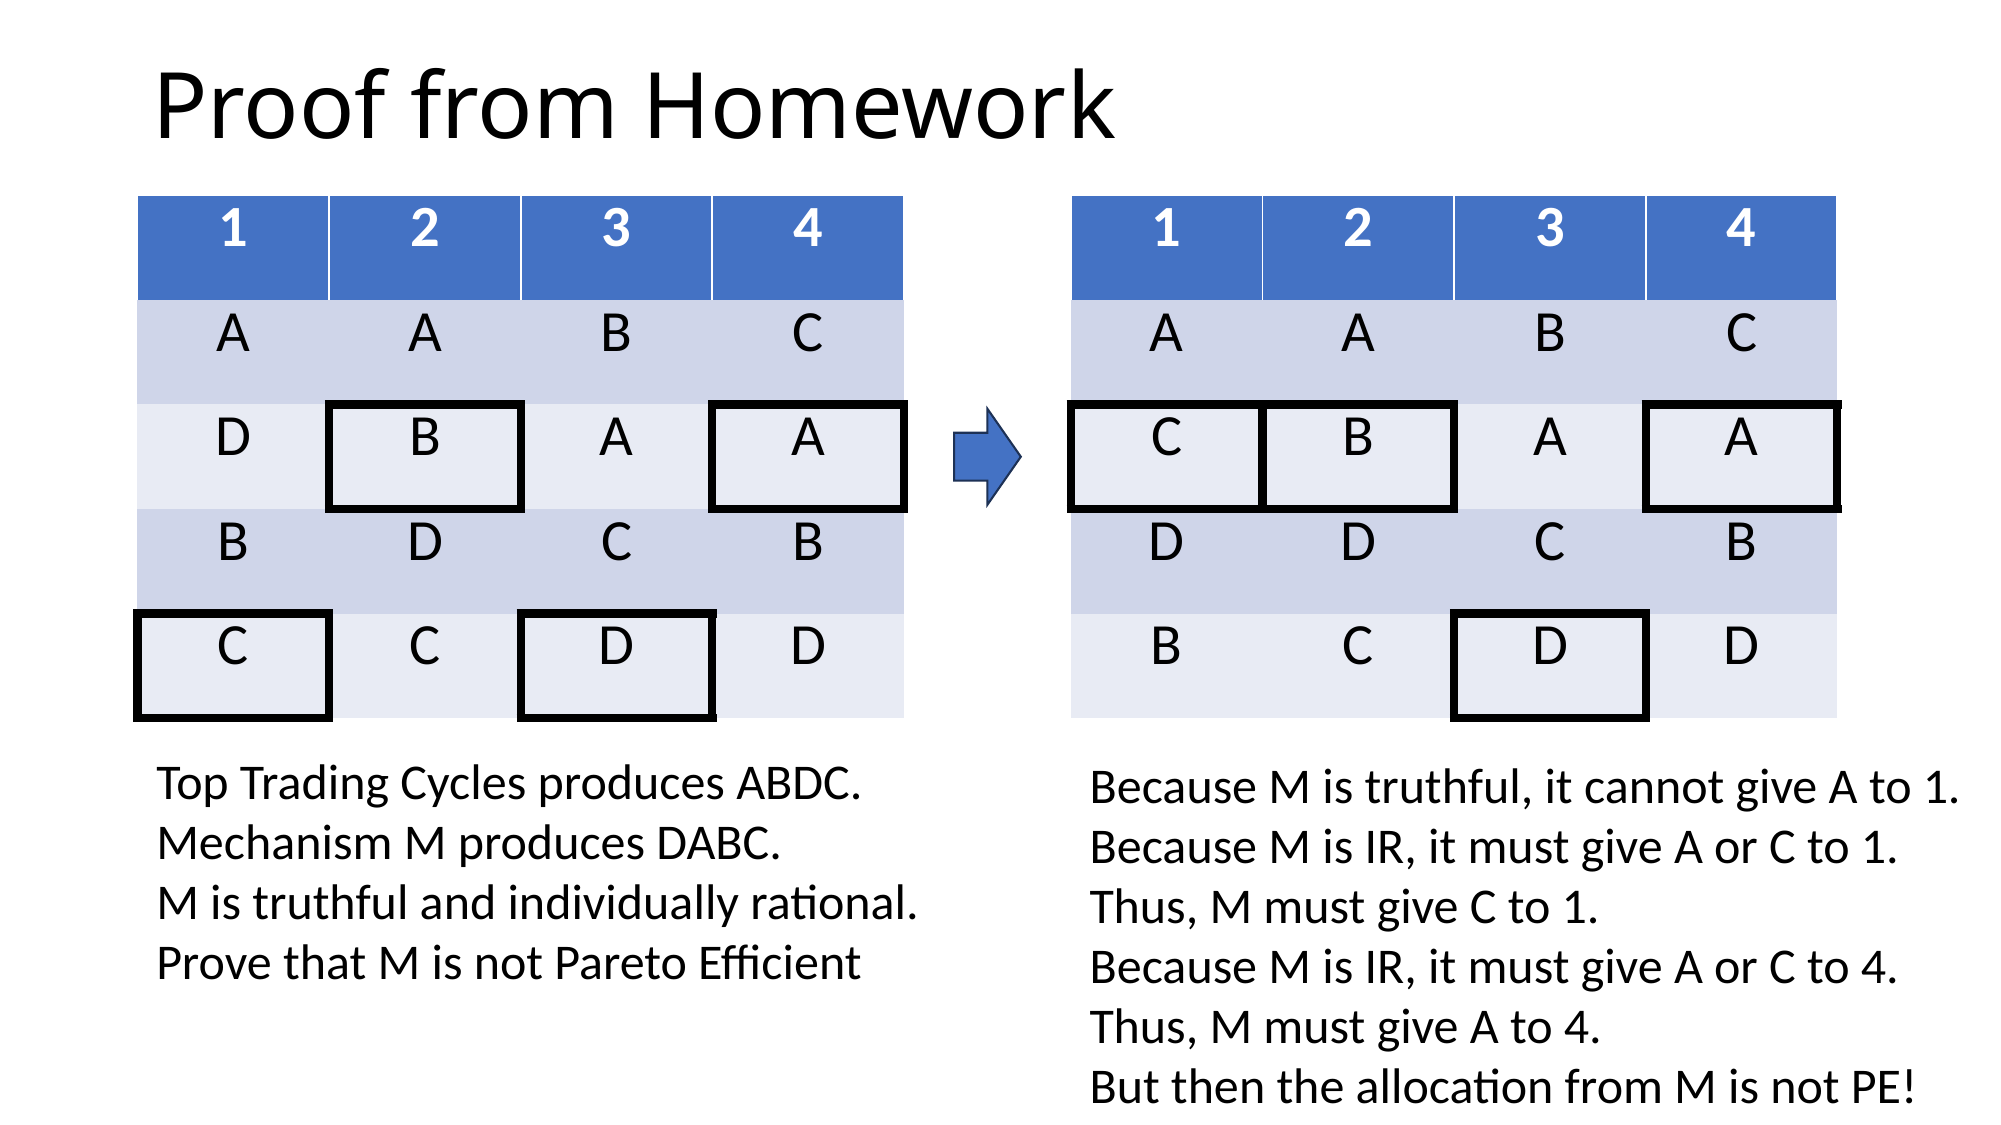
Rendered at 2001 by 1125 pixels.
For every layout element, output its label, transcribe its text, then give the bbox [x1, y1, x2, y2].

text_box Top Trading Cycles produces ABDC. Mechanism M produces DABC. M is truthful and individually rational. Prove that M is not Pareto Efficient [141, 741, 934, 997]
table_header 1 [138, 196, 328, 300]
table_cell D [1650, 614, 1837, 718]
table_cell D [329, 513, 521, 614]
table_cell C [521, 509, 712, 609]
table_cell C [333, 614, 517, 718]
table_cell A [1458, 404, 1642, 509]
table_cell C [1262, 614, 1450, 718]
table_cell A [1071, 300, 1262, 400]
table_cell B [137, 509, 329, 609]
table_cell D [1458, 618, 1642, 714]
table_cell D [137, 404, 325, 509]
table_header 3 [522, 196, 711, 300]
table_header 1 [1072, 196, 1262, 300]
table_cell B [1454, 300, 1646, 404]
table_header 3 [1455, 196, 1645, 300]
table_cell B [1071, 614, 1262, 718]
text_box Because M is truthful, it cannot give A to 1. Because M is IR, it must give A or C to 1. Thus, M must give C to 1. Because M is IR, it must give A or C to 4. Thus, M must give A to 4. But then the allocation from M is not PE! [1074, 746, 1976, 1121]
table_cell B [333, 409, 517, 505]
table_cell C [1075, 409, 1258, 505]
table_cell B [521, 300, 712, 404]
table_cell C [1454, 509, 1646, 609]
table_header 2 [1263, 196, 1453, 300]
table_header 4 [1647, 196, 1836, 300]
table_cell A [1262, 300, 1454, 400]
table_cell B [1267, 409, 1450, 505]
table_header 4 [713, 196, 903, 300]
table_cell B [712, 513, 904, 614]
table_cell D [1071, 513, 1262, 614]
table_cell A [329, 300, 521, 400]
table_cell D [716, 614, 904, 718]
table_cell C [712, 300, 904, 400]
table_cell D [1262, 513, 1454, 614]
title Proof from Homework [137, 0, 1863, 218]
table_cell C [142, 618, 325, 714]
table_header 2 [330, 196, 520, 300]
table_cell D [525, 618, 708, 714]
table_cell A [525, 404, 708, 509]
table_cell B [1646, 513, 1837, 614]
table_cell A [716, 409, 900, 505]
text_box [953, 405, 1023, 508]
table_cell A [1650, 409, 1833, 505]
table_cell C [1646, 300, 1837, 400]
table_cell A [137, 300, 329, 404]
